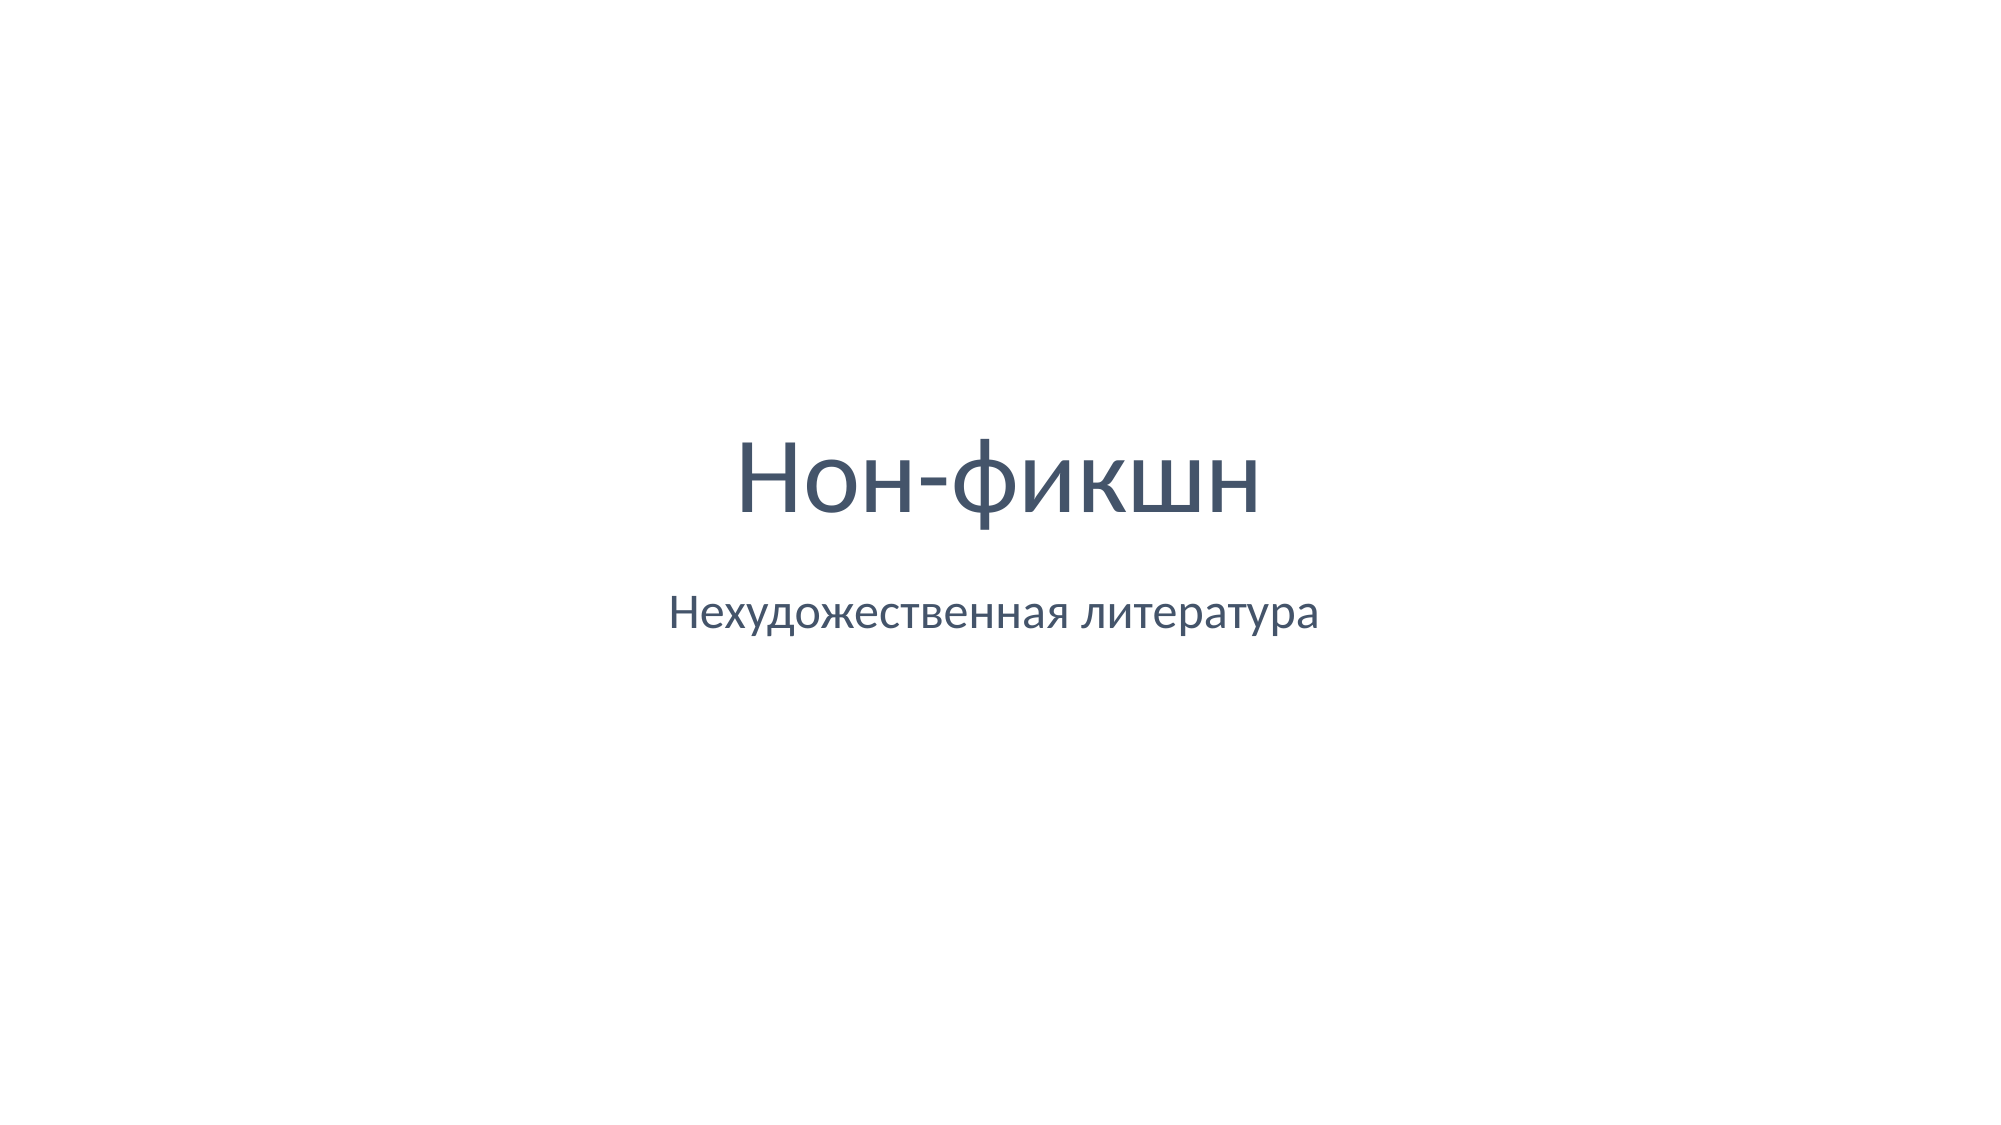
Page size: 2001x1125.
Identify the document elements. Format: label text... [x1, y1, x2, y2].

title Нон-фикшн [123, 216, 1877, 544]
list Нехудожественная литература [223, 578, 1777, 721]
